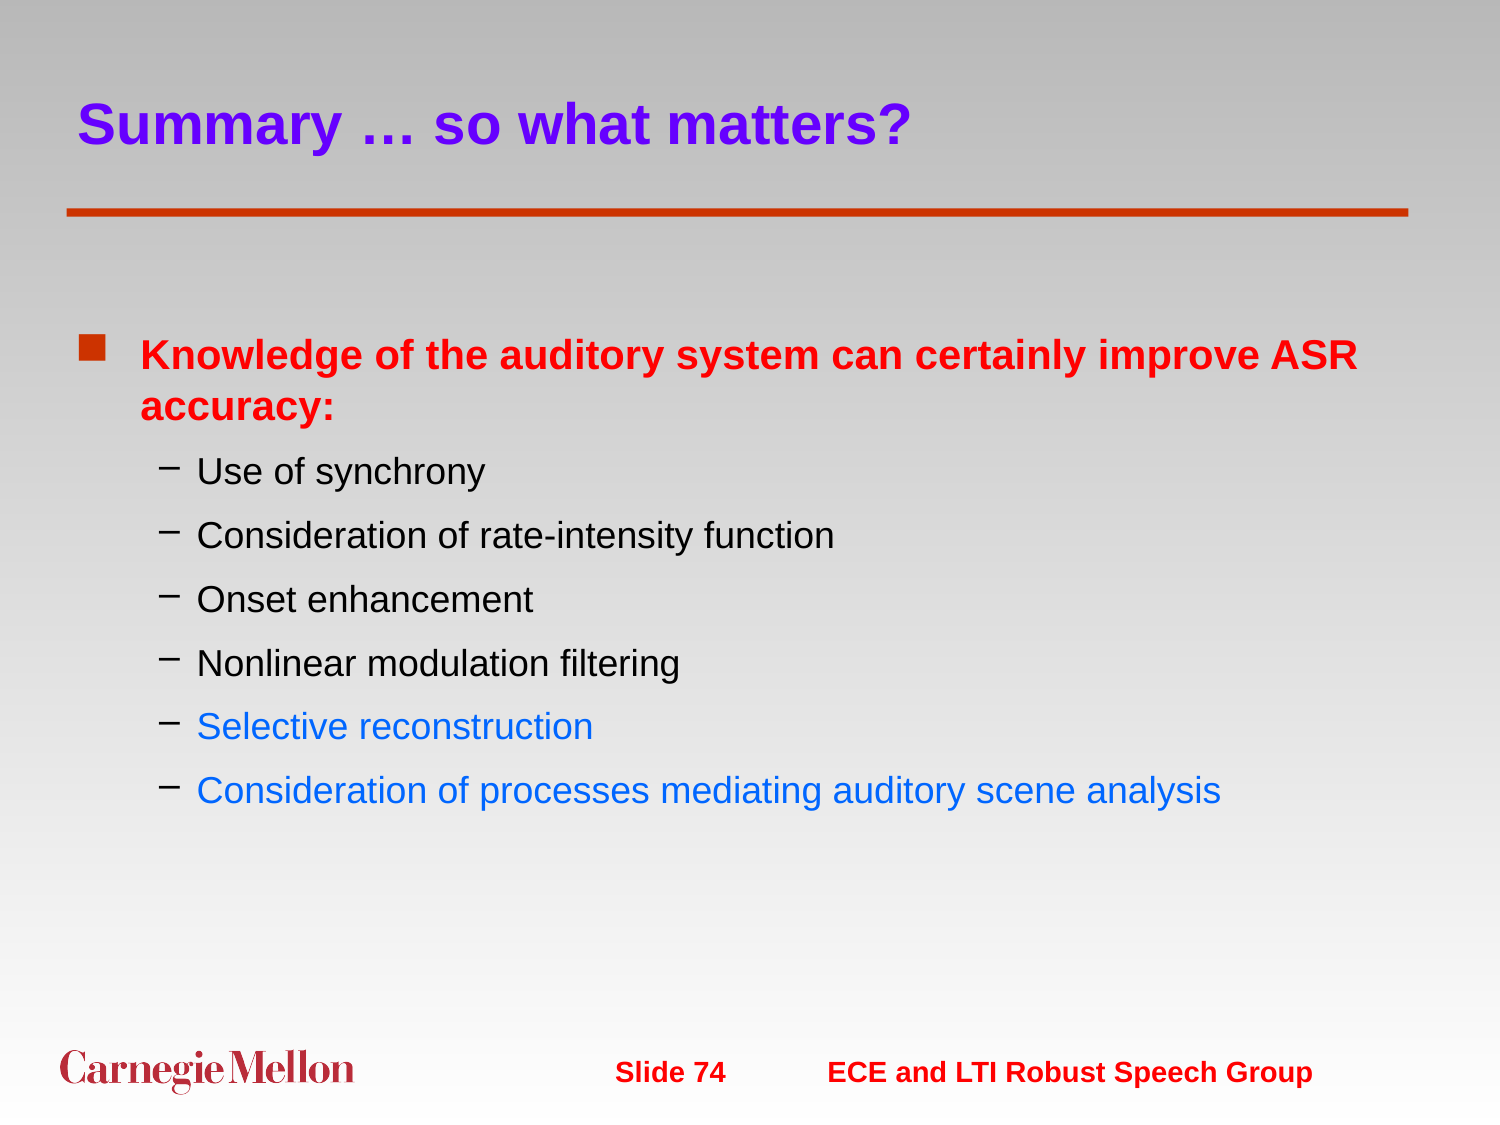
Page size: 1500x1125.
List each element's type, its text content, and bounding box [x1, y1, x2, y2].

list Knowledge of the auditory system can certainly improve ASR accuracy: Use of synchrony Consideration of rate-intensity function Onset enhancement Nonlinear modulation filtering Selective reconstruction Consideration of processes mediating auditory scene analysis [59, 249, 1412, 1001]
title Summary … so what matters? [62, 55, 1414, 157]
picture [60, 1049, 355, 1095]
